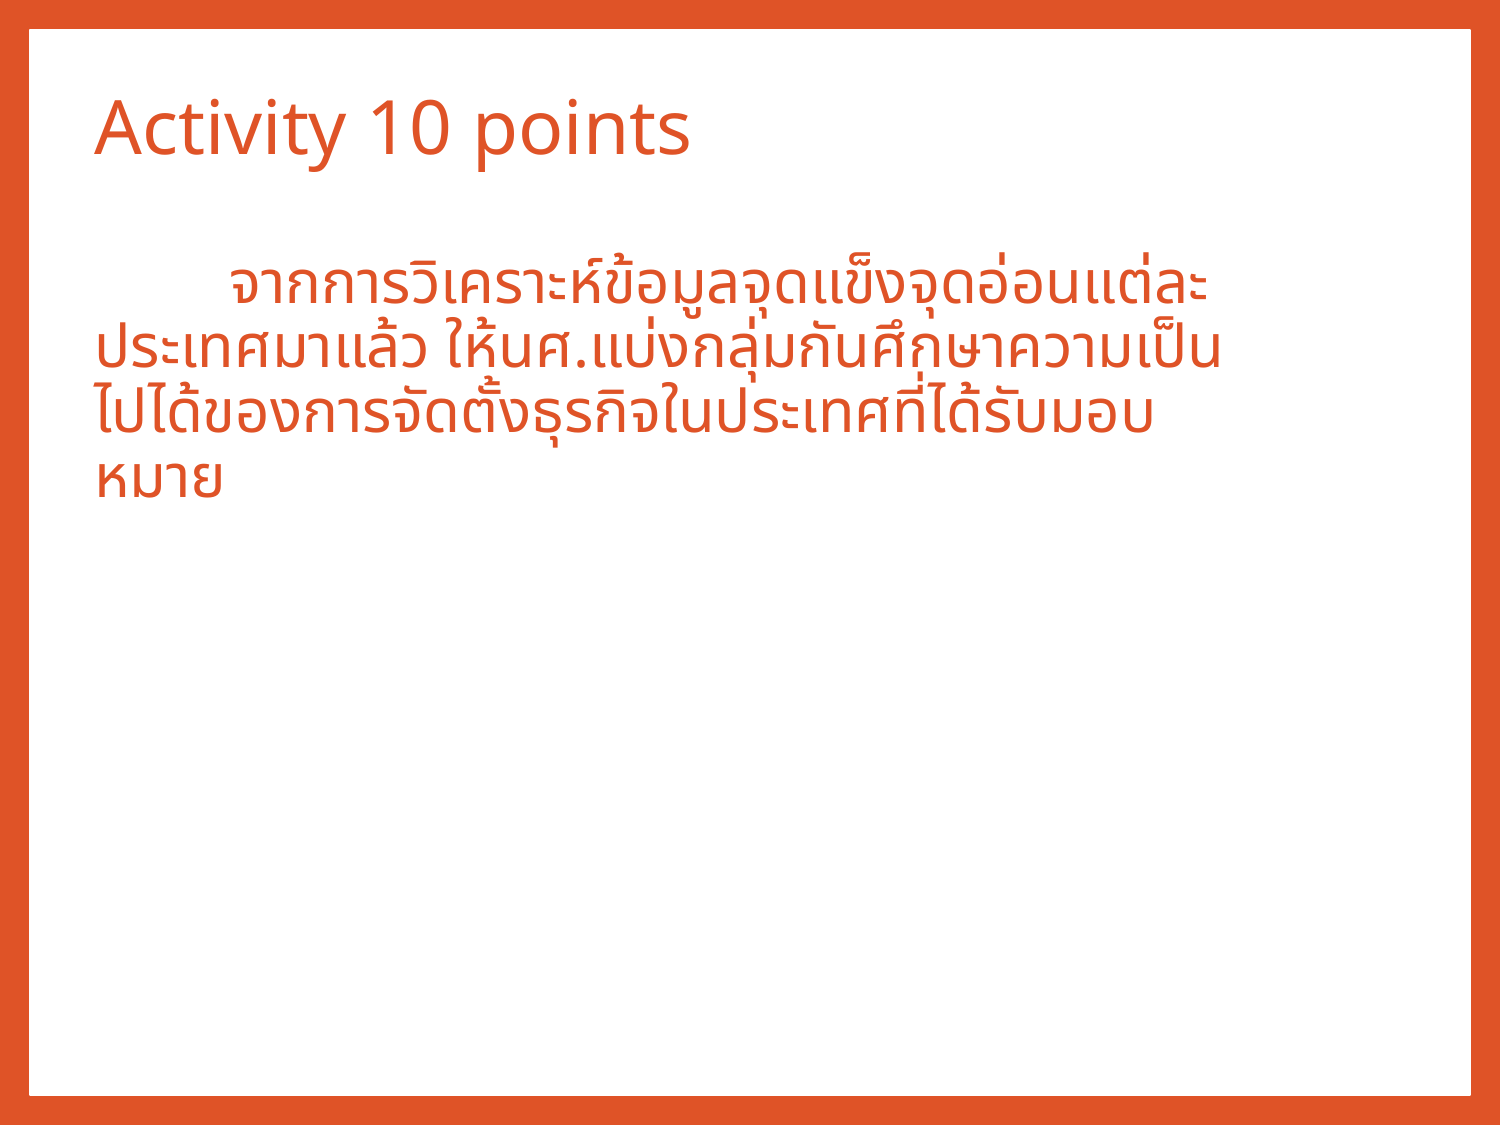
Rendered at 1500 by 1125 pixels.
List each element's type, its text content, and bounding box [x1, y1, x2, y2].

title Activity 10 points จากการวิเคราะห์ข้อมูลจุดแข็งจุดอ่อนแต่ละประเทศมาแล้ว ให้นศ.แบ่งกลุ่มกันศึกษาความเป็นไปได้ของการจัดตั้งธุรกิจในประเทศที่ได้รับมอบหมาย [79, 81, 1280, 519]
